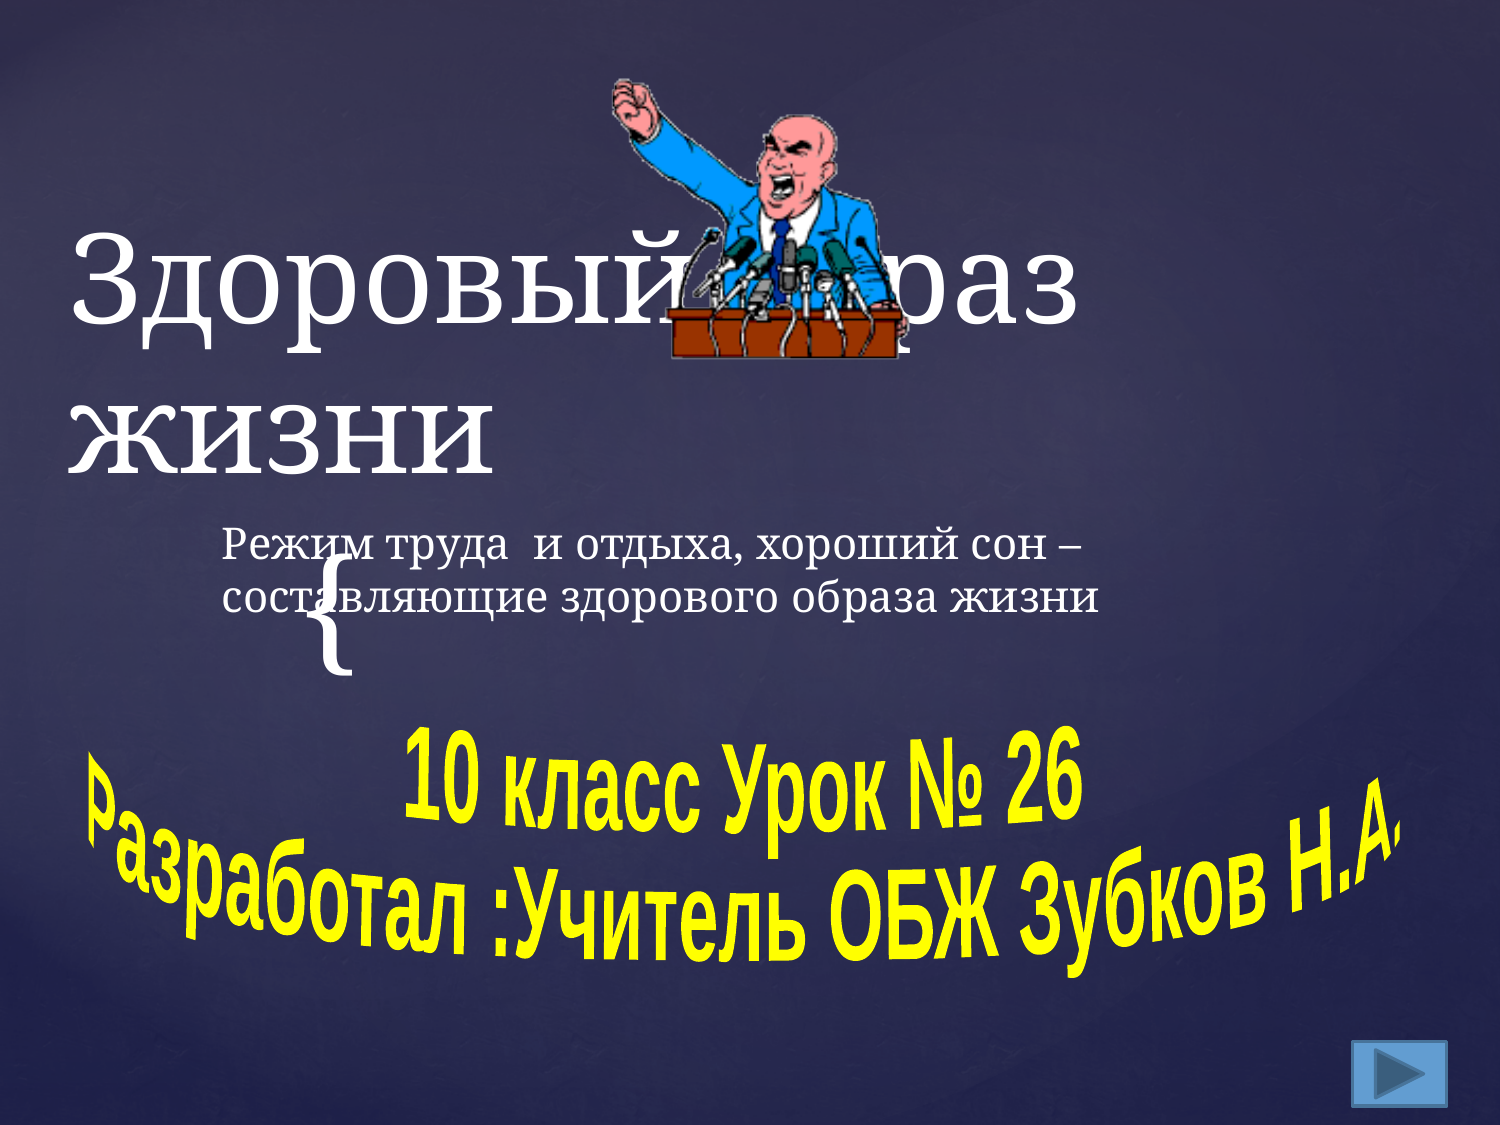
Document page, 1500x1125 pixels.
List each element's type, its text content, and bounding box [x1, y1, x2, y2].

picture [595, 54, 914, 373]
subtitle Режим труда и отдыха, хороший сон – составляющие здорового образа жизни [206, 503, 1361, 634]
title Здоровый образ жизни [53, 361, 1459, 506]
text_box [1351, 1040, 1448, 1108]
